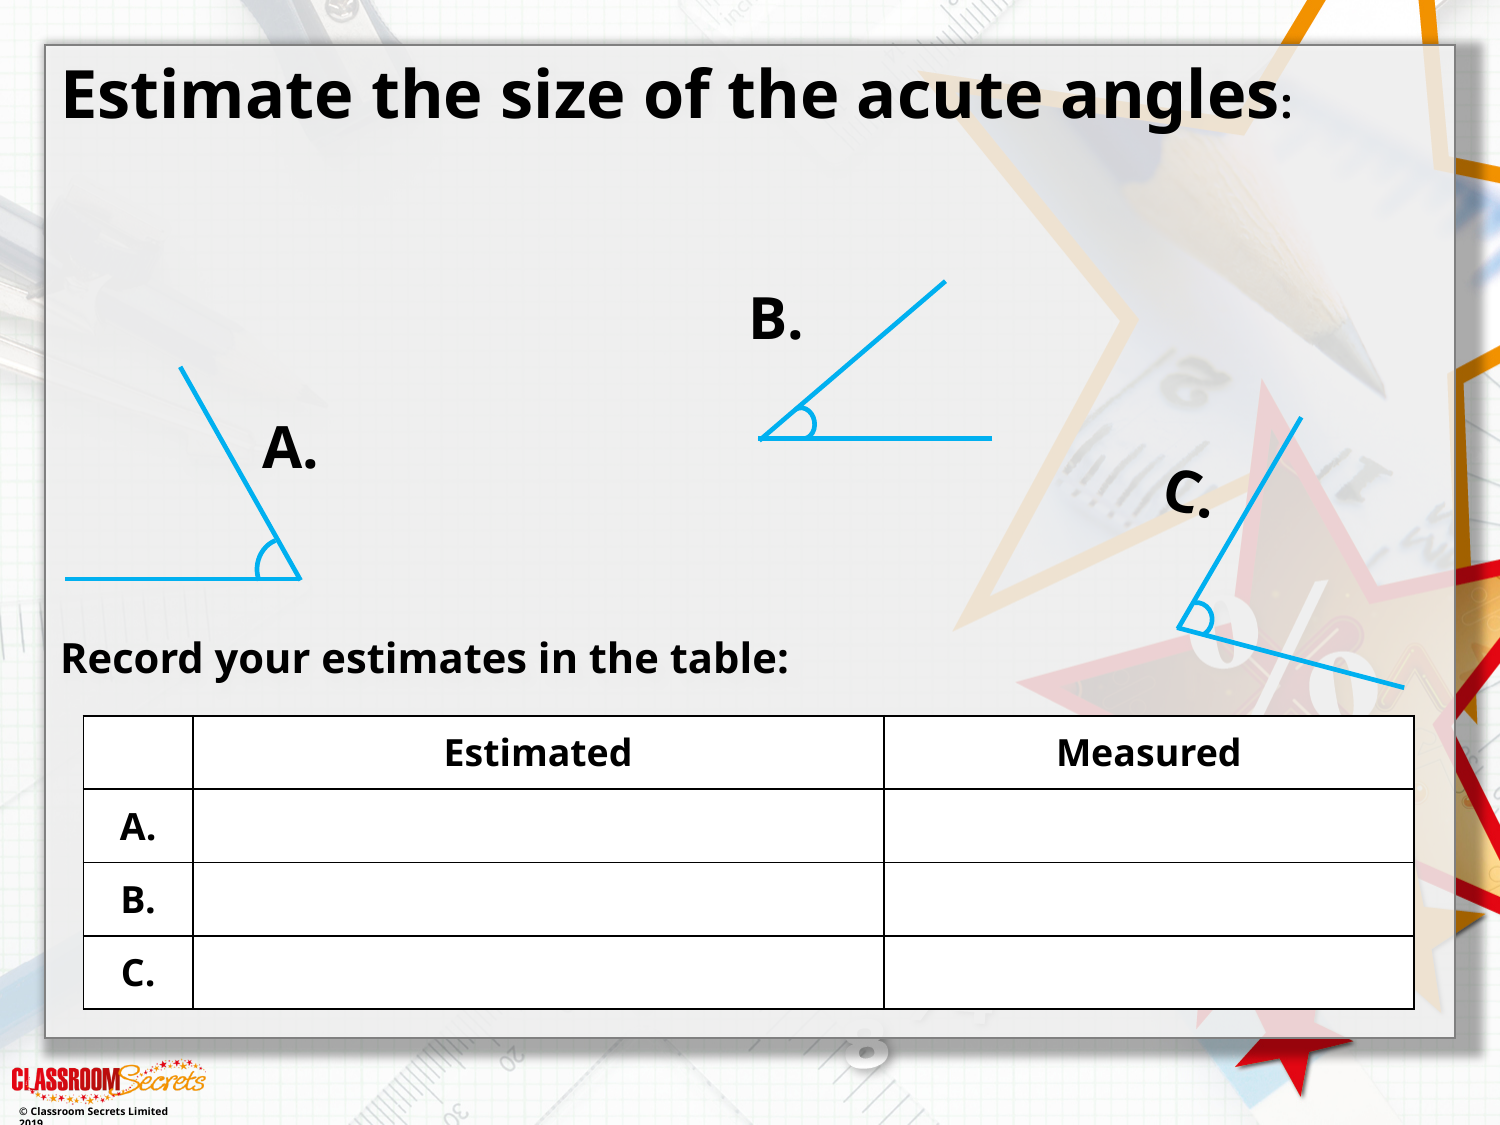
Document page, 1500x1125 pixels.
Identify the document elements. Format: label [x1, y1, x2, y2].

text_box [65, 376, 337, 598]
text_box [1145, 441, 1436, 661]
text_box [4, 1058, 207, 1125]
text_box [735, 263, 993, 459]
picture [0, 0, 1500, 1125]
